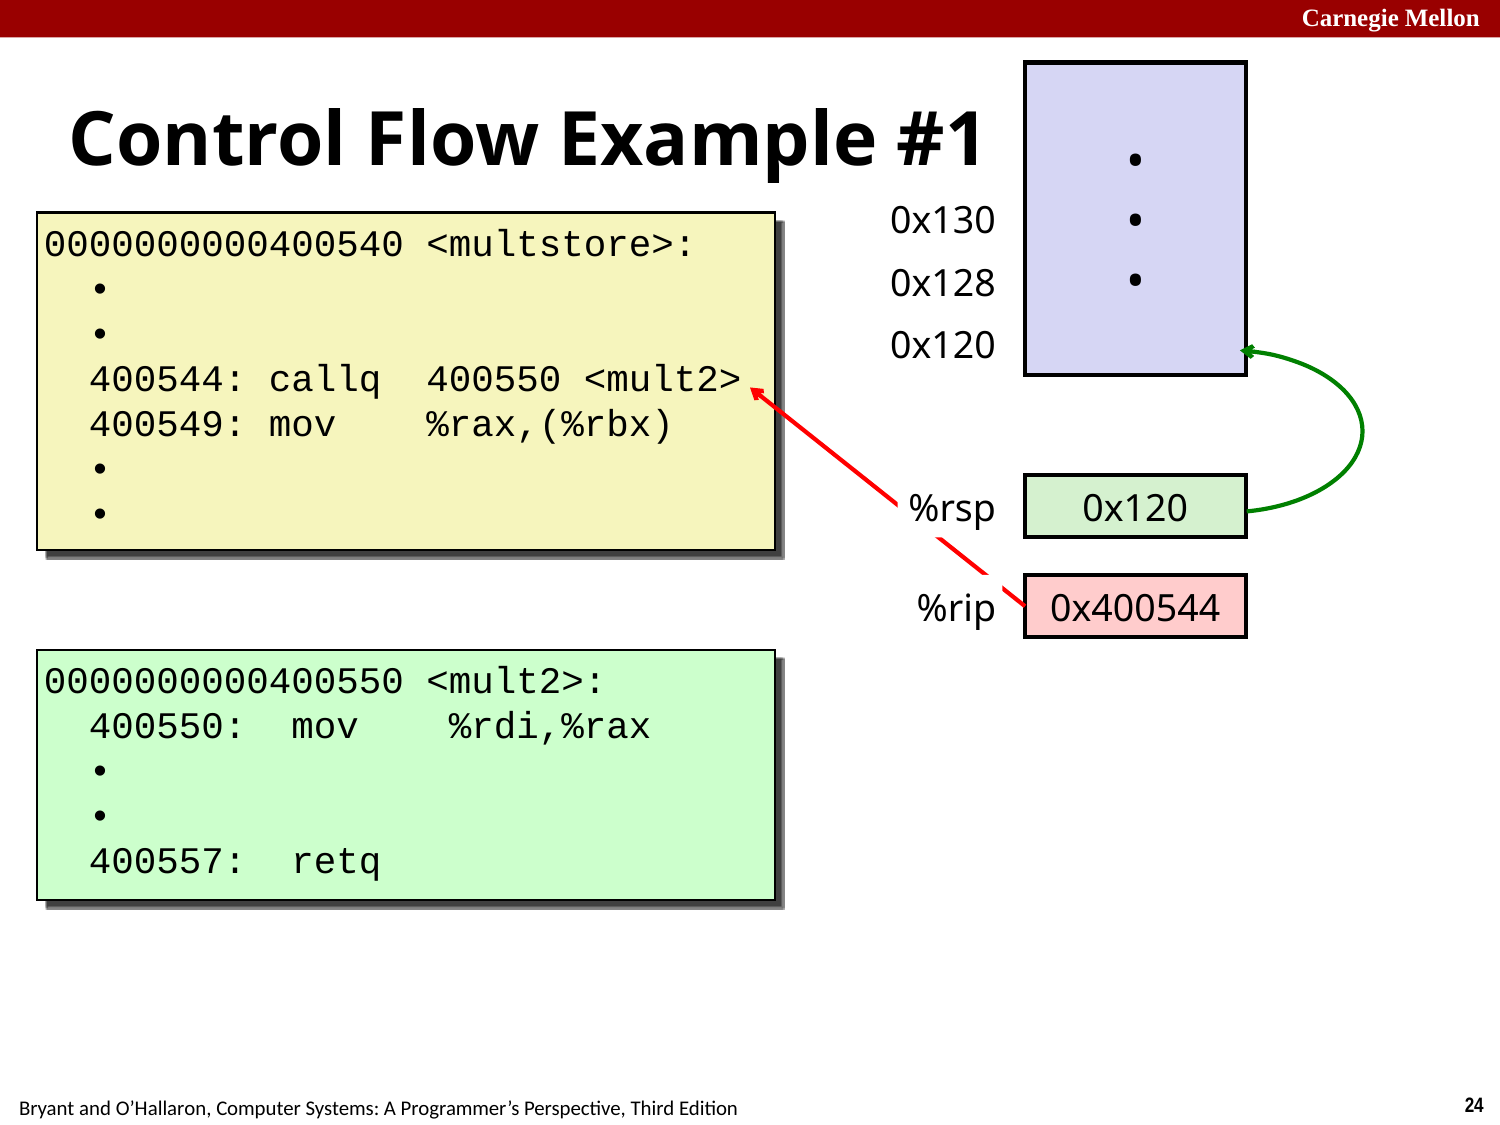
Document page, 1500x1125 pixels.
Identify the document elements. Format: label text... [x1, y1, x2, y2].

text_box 0x400544 [1025, 574, 1246, 638]
text_box 0000000000400540 <multstore>: • • 400544: callq 400550 <mult2> 400549: mov %rax,(%rbx) • • [37, 212, 775, 550]
text_box 0x128 [874, 250, 1003, 313]
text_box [749, 387, 1026, 607]
text_box • • • [1025, 62, 1246, 375]
text_box [1224, 344, 1363, 512]
text_box 0x120 [874, 313, 1003, 375]
text_box 0000000000400550 <mult2>: 400550: mov %rdi,%rax • • 400557: retq [37, 650, 775, 900]
text_box 0x120 [1029, 474, 1246, 538]
text_box %rip [897, 615, 1003, 638]
text_box 0x130 [874, 187, 1003, 250]
title Control Flow Example #1 [62, 41, 1438, 230]
